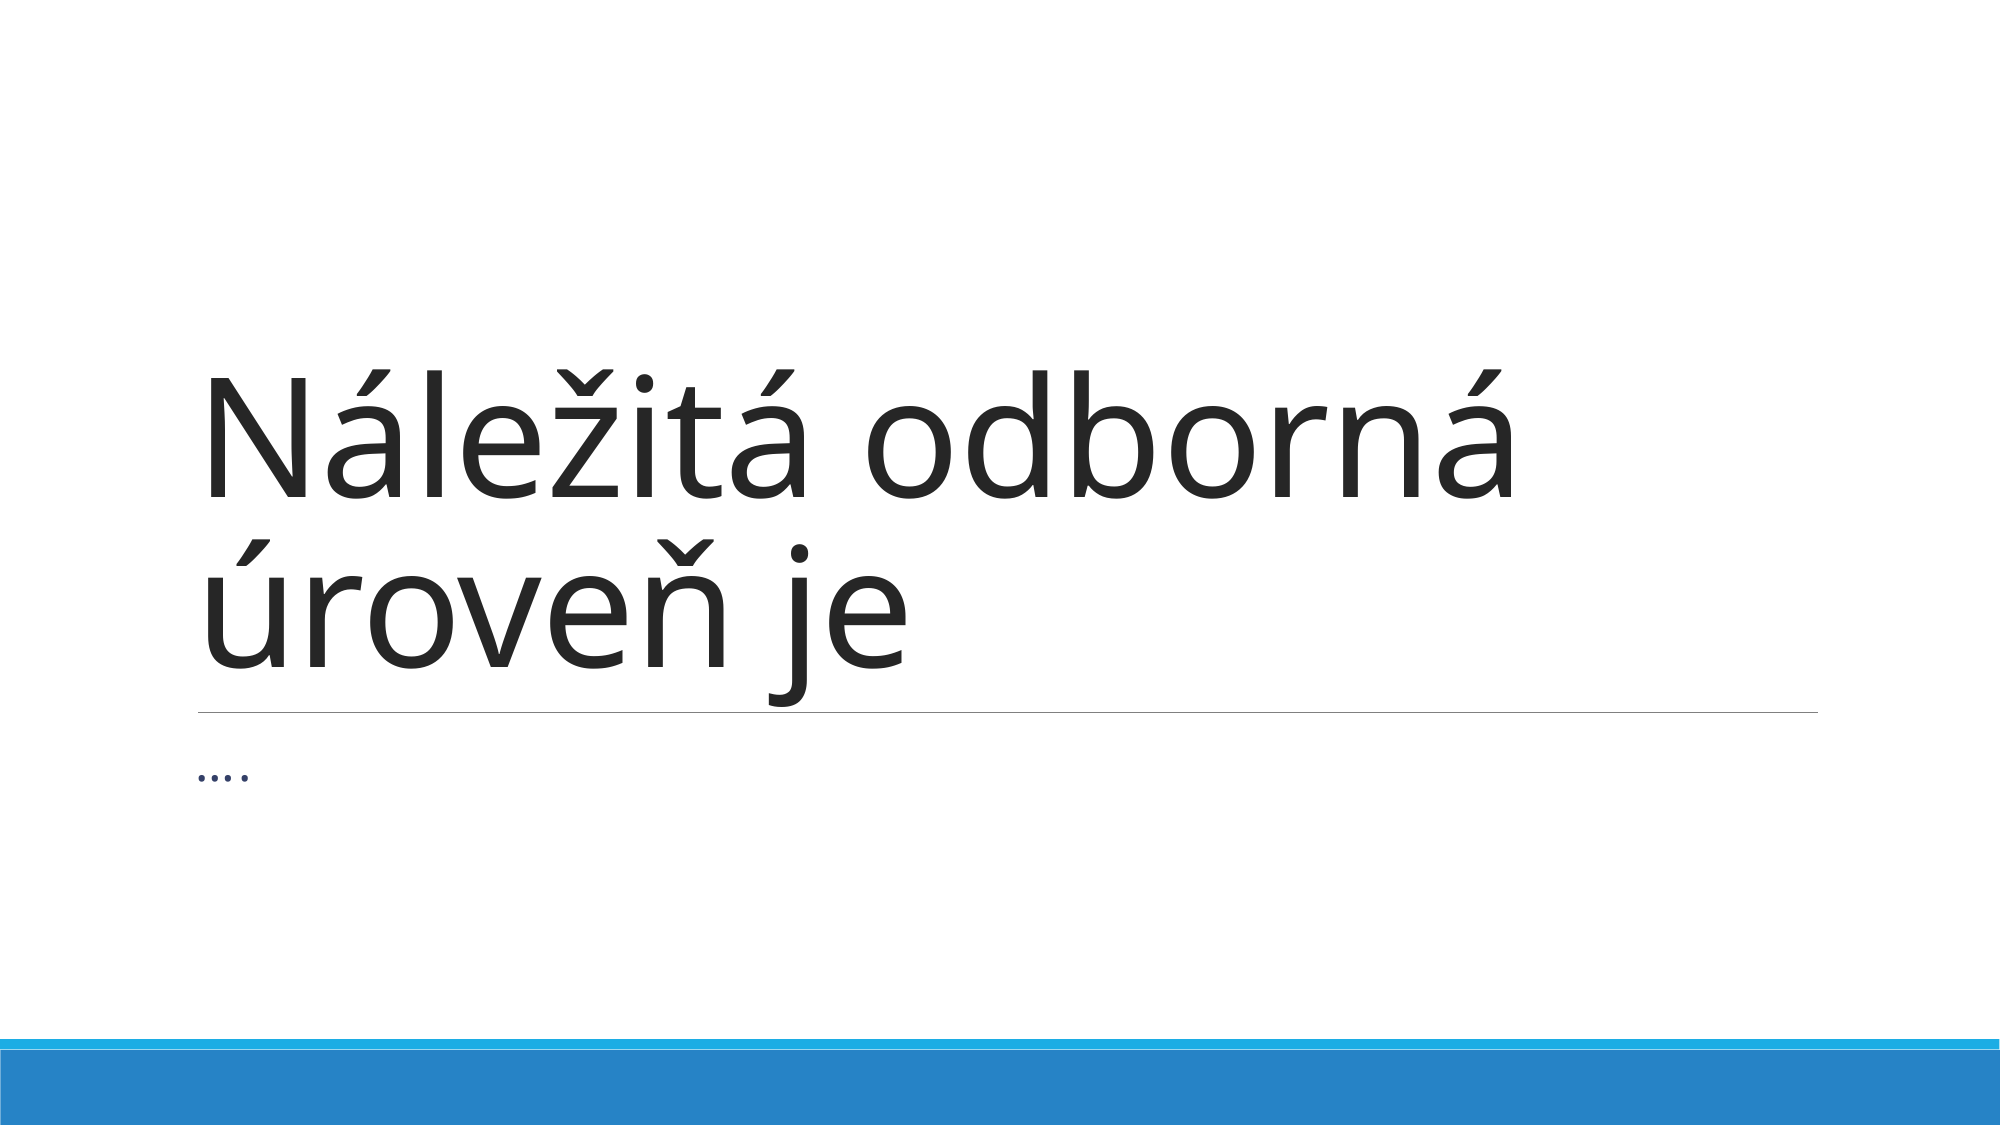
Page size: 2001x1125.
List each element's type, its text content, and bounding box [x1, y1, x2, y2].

title Náležitá odborná úroveň je [180, 124, 1830, 710]
list …. [180, 730, 1830, 918]
